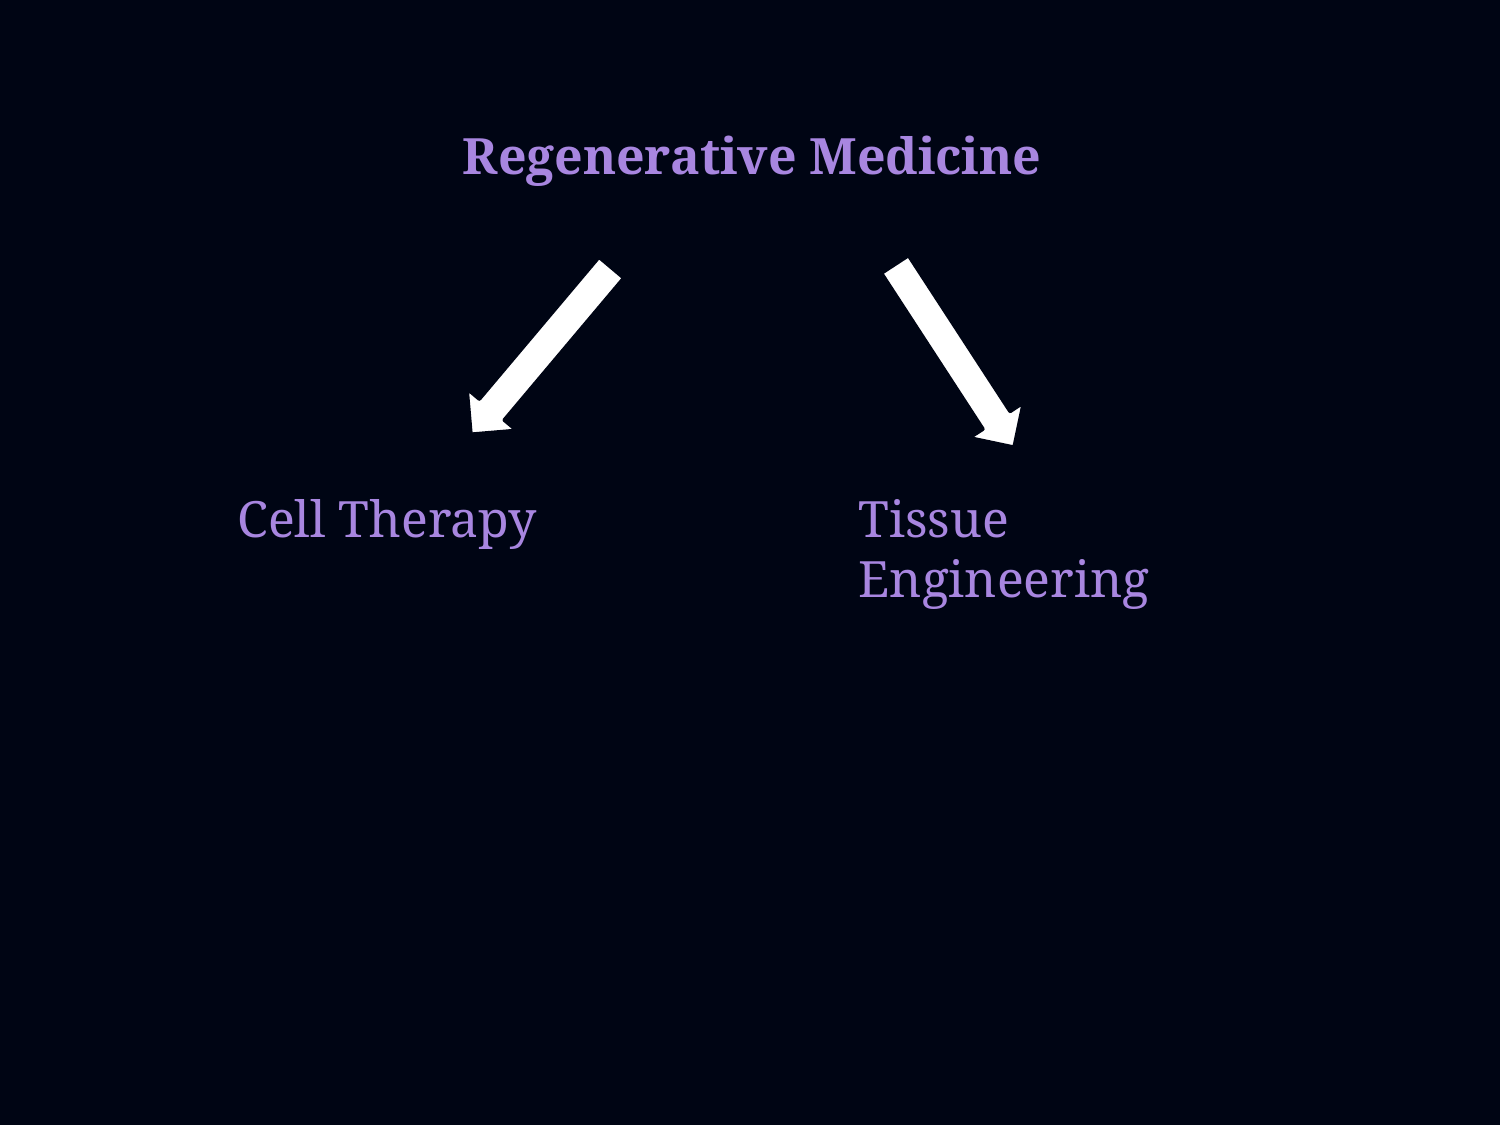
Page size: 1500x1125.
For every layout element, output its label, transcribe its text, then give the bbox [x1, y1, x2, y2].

text_box [464, 254, 627, 437]
text_box Cell Therapy [222, 480, 577, 556]
text_box [878, 253, 1027, 450]
text_box Regenerative Medicine [448, 117, 1056, 192]
text_box Tissue Engineering [843, 480, 1268, 616]
